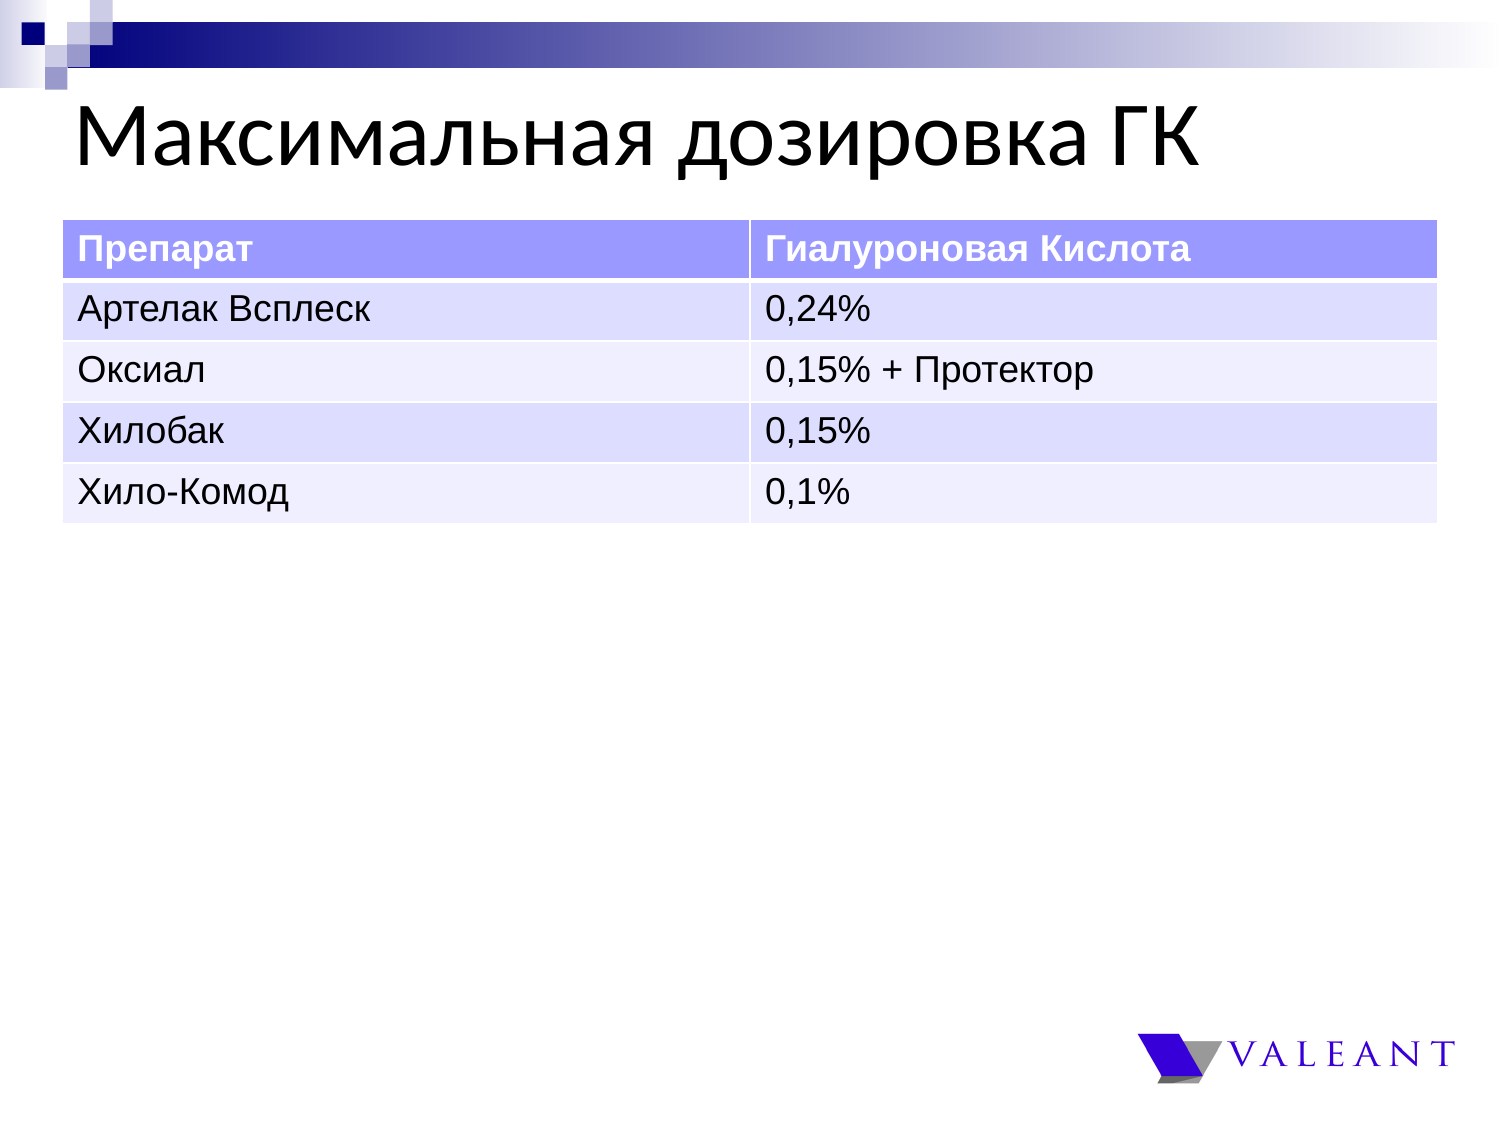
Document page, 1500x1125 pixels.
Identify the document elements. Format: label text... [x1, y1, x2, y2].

table_header Гиалуроновая Кислота [751, 220, 1437, 278]
table_cell 0,24% [751, 283, 1437, 340]
table_cell 0,15% [751, 403, 1437, 462]
picture [1124, 1024, 1470, 1099]
table_header Препарат [63, 220, 749, 278]
table_cell Оксиал [63, 342, 749, 401]
table_cell 0,1% [751, 464, 1437, 523]
table_cell Артелак Всплеск [63, 283, 749, 340]
table_cell Хилобак [63, 403, 749, 462]
table_cell 0,15% + Протектор [751, 342, 1437, 401]
title Максимальная дозировка ГК [57, 95, 1301, 163]
table_cell Хило-Комод [63, 464, 749, 523]
